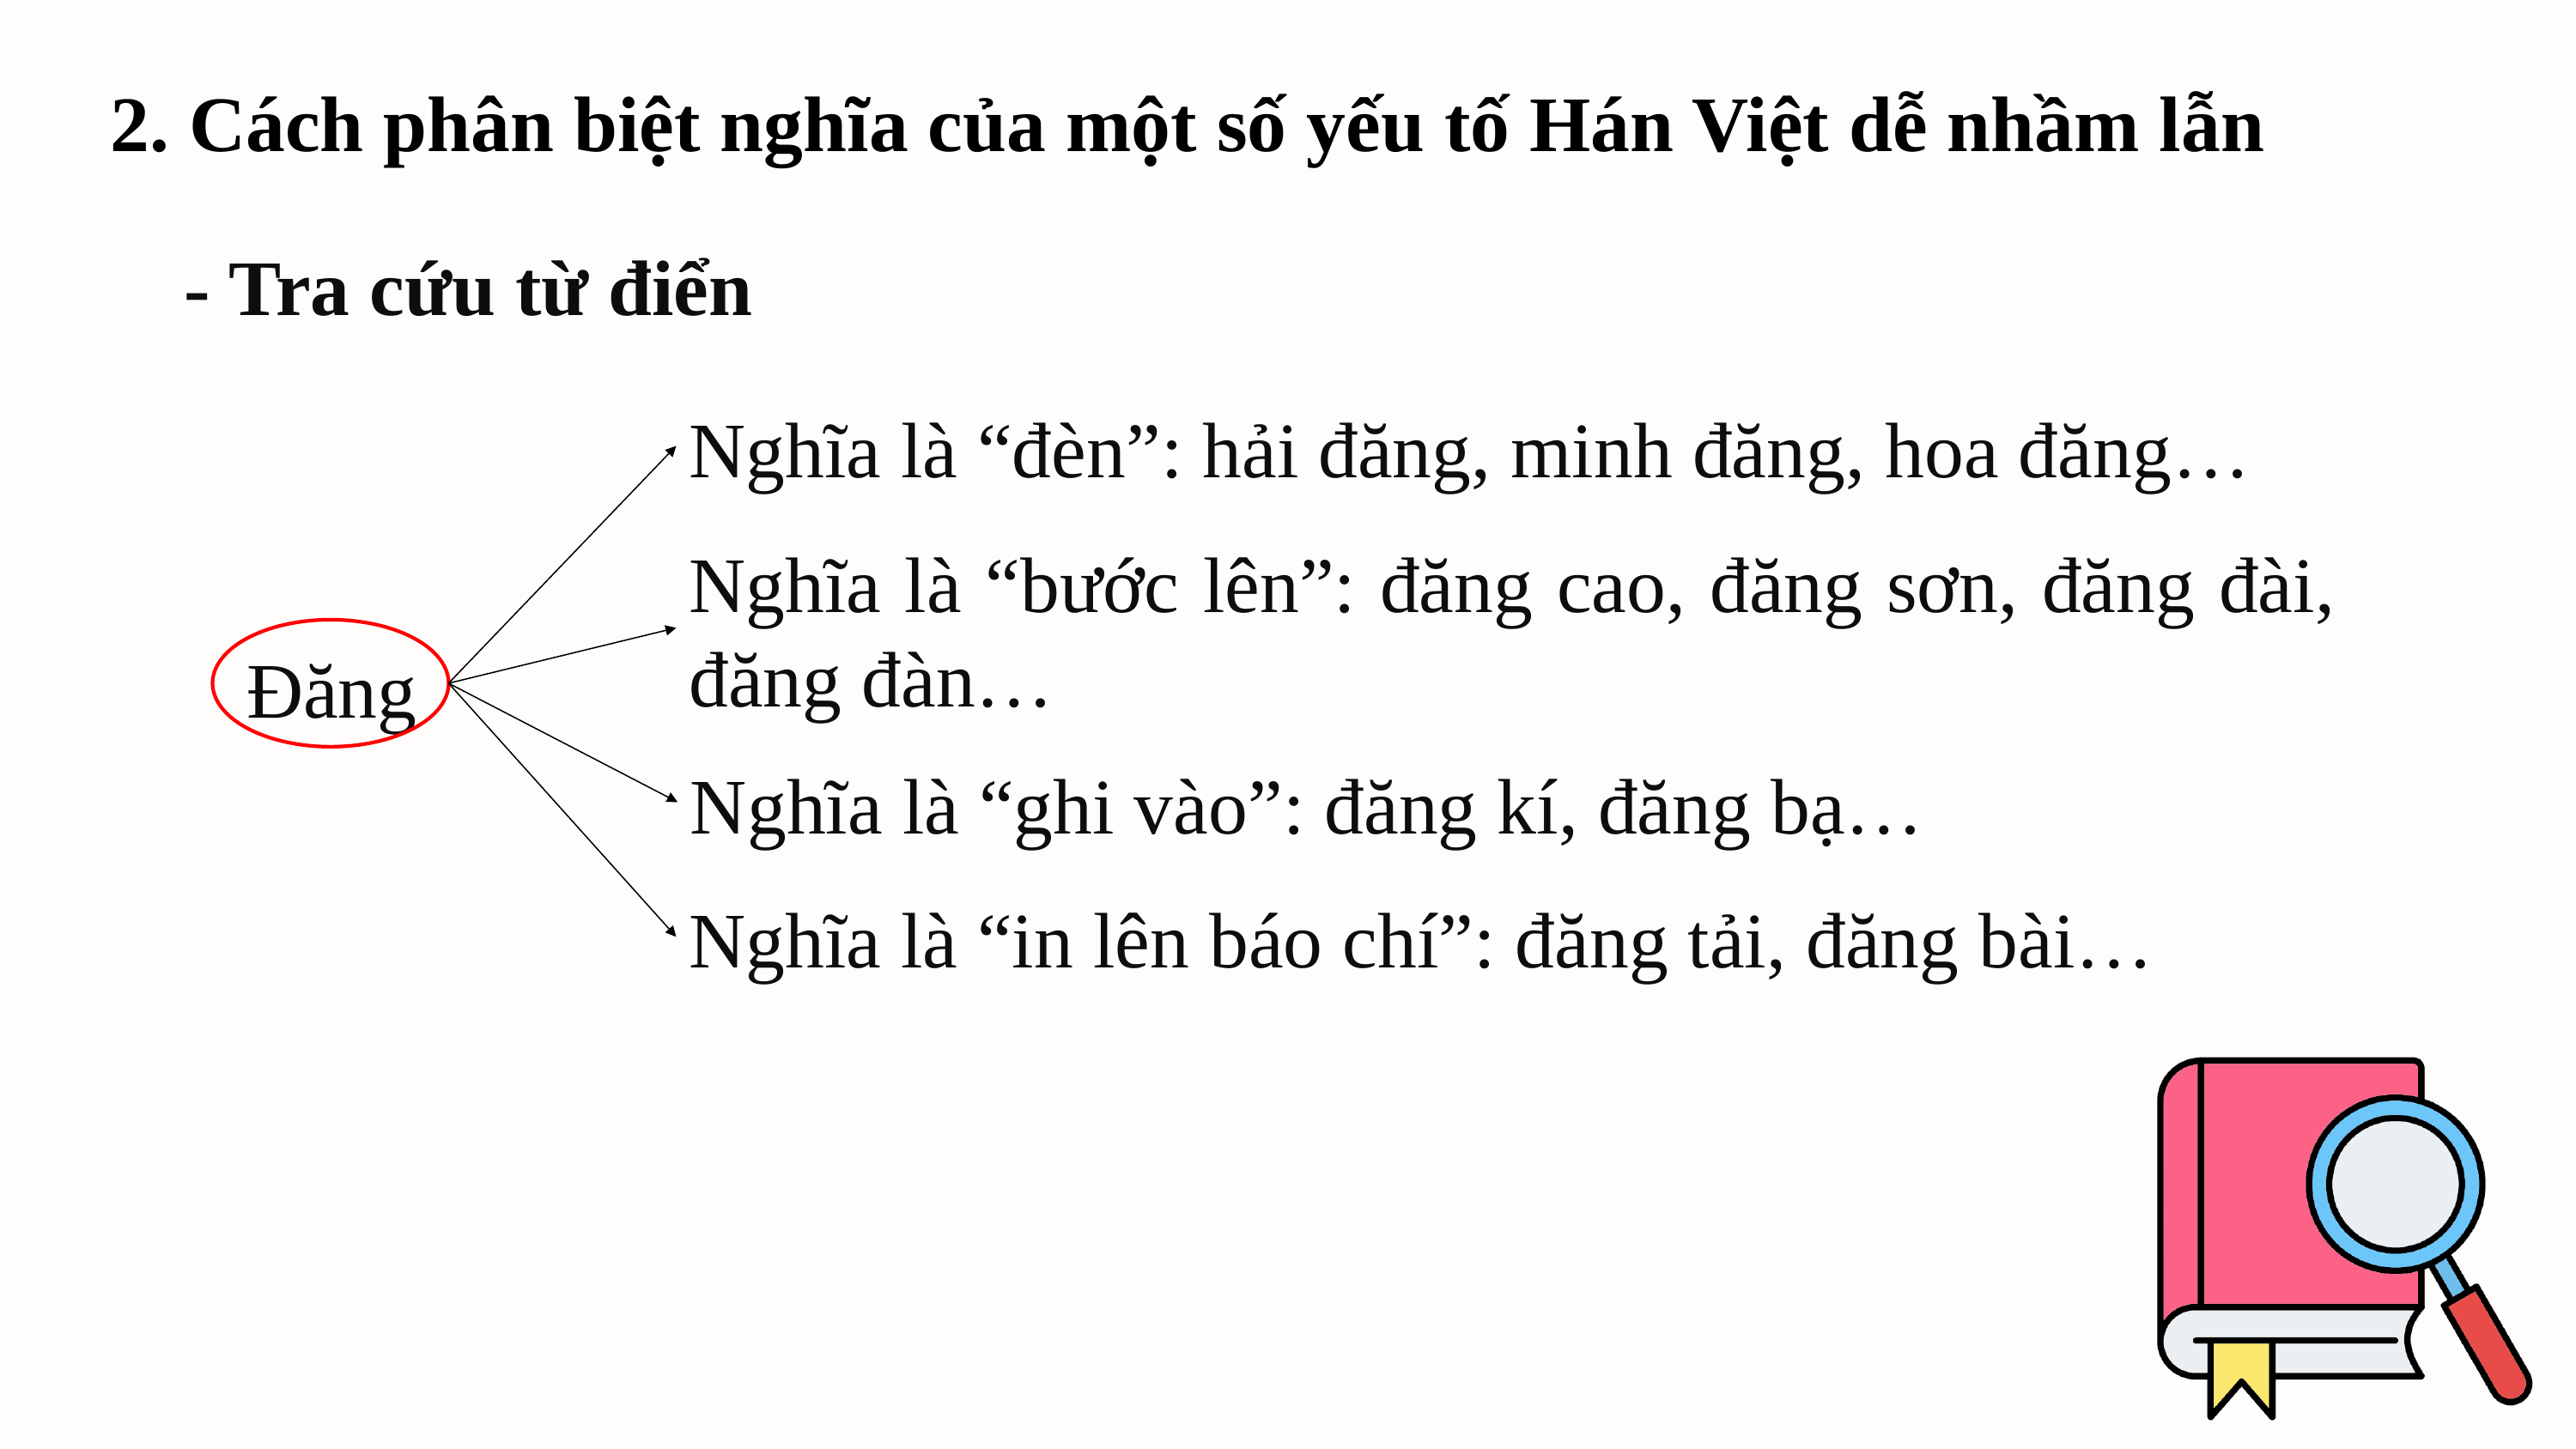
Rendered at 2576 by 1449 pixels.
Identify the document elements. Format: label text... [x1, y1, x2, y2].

text_box 2. Cách phân biệt nghĩa của một số yếu tố Hán Việt dễ nhầm lẫn [97, 66, 2533, 174]
text_box [2157, 1057, 2533, 1421]
text_box Đăng [234, 723, 270, 741]
text_box [210, 617, 443, 749]
text_box Đăng [409, 633, 443, 659]
text_box Nghĩa là “đèn”: hải đăng, minh đăng, hoa đăng… [676, 392, 2351, 500]
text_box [448, 628, 677, 682]
text_box Đăng [391, 707, 443, 741]
text_box Đăng [234, 633, 252, 644]
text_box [448, 682, 677, 938]
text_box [448, 446, 677, 628]
text_box Nghĩa là “in lên báo chí”: đăng tải, đăng bài… [676, 882, 2351, 991]
text_box Nghĩa là “bước lên”: đăng cao, đăng sơn, đăng đài, đăng đàn… [680, 527, 2351, 729]
text_box - Tra cứu từ điển [172, 230, 2447, 338]
text_box Nghĩa là “ghi vào”: đăng kí, đăng bạ… [680, 749, 2353, 856]
